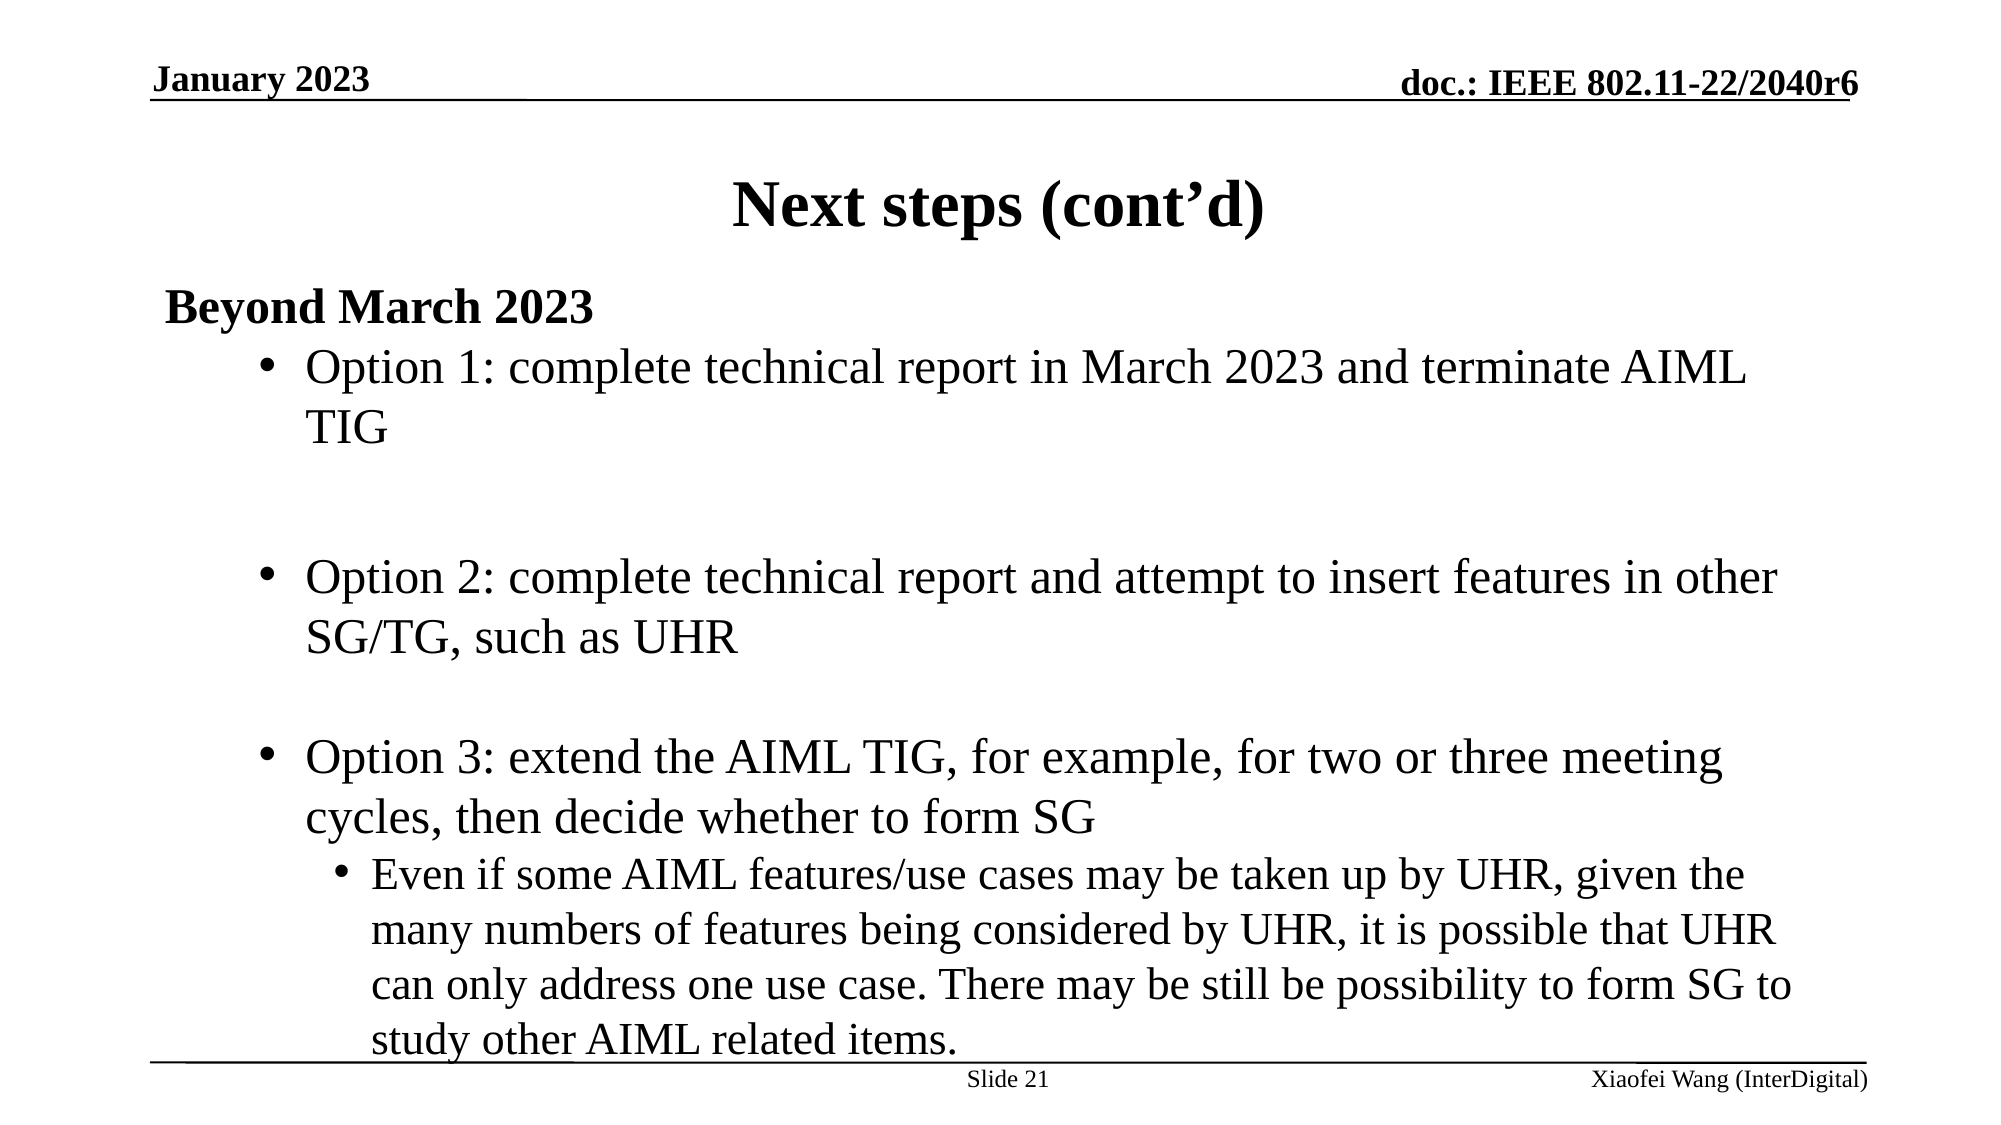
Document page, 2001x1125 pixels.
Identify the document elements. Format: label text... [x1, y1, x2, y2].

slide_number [152, 54, 563, 100]
slide_number Slide 21 [950, 1061, 1067, 1123]
title Next steps (cont’d) [149, 112, 1850, 237]
footer Xiaofei Wang (InterDigital) [1171, 1061, 1869, 1093]
list Beyond March 2023 Option 1: complete technical report in March 2023 and terminate AIML TIG Option 2: complete technical report and attempt to insert features in other SG/TG, such as UHR Option 3: extend the AIML TIG, for example, for two or three meeting cycles, then decide whether to form SG Even if some AIML features/use cases may be taken up by UHR, given the many numbers of features being considered by UHR, it is possible that UHR can only address one use case. There may be still be possibility to form SG to study other AIML related items. [149, 237, 1850, 913]
